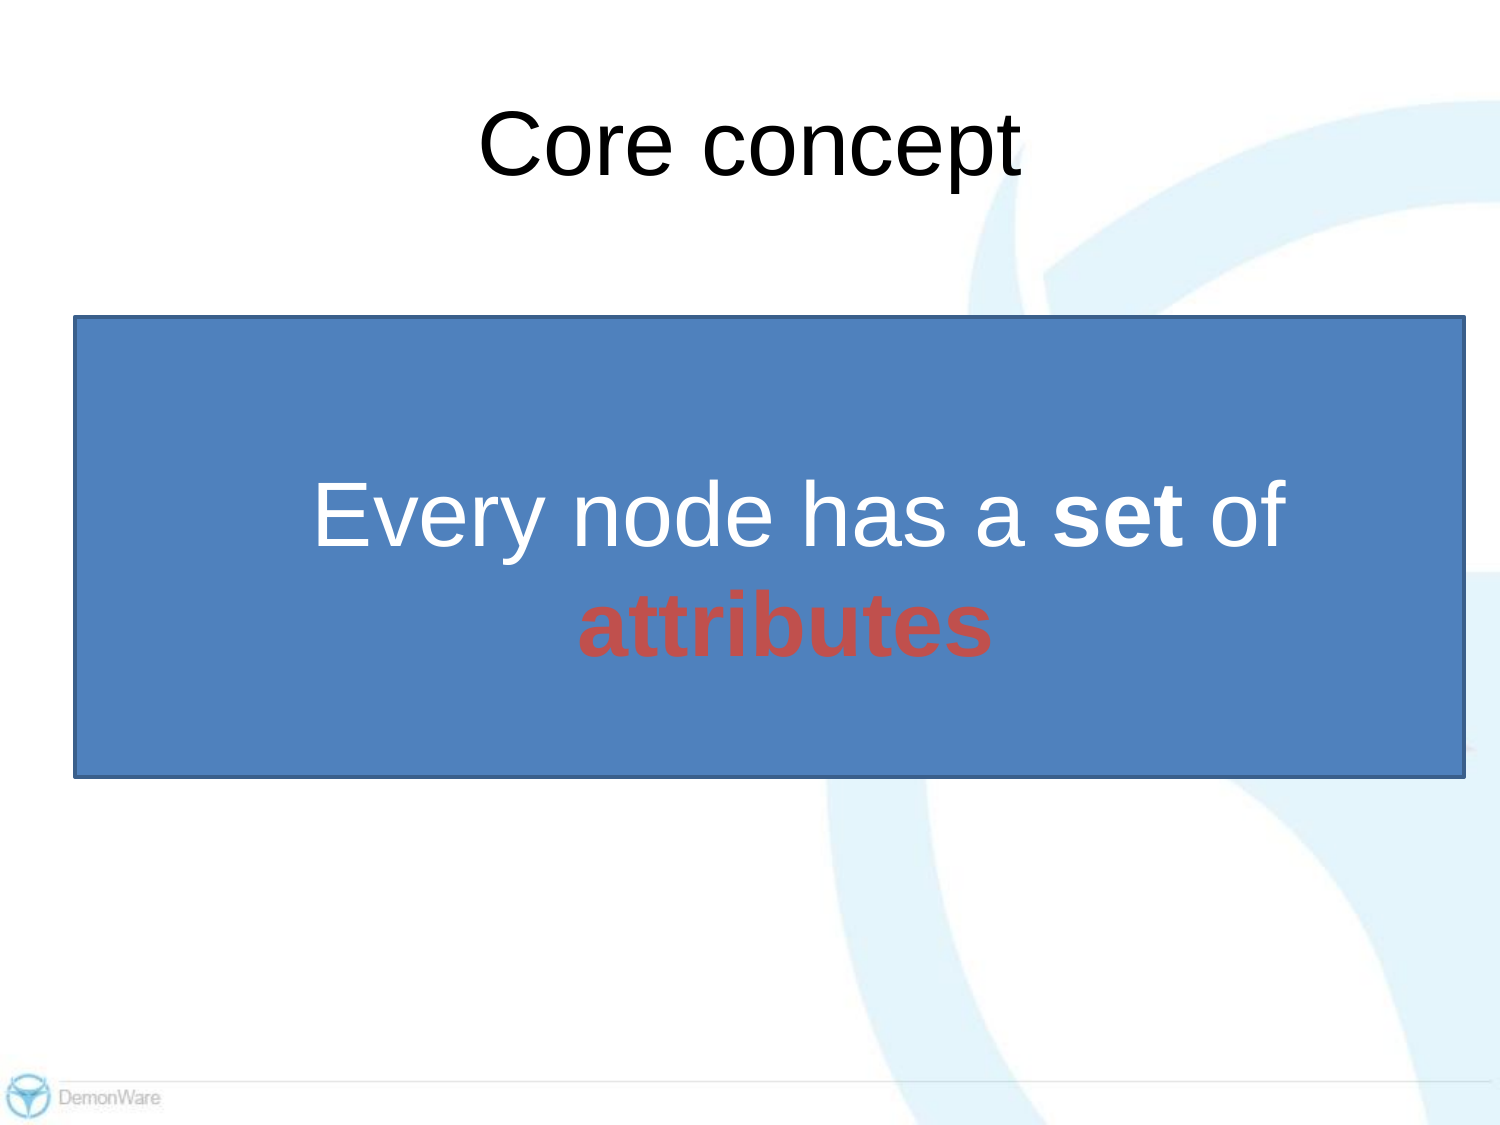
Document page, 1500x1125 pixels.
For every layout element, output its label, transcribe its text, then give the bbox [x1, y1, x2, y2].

title Core concept [75, 45, 1425, 233]
picture [0, 0, 1500, 1125]
list Every node has a set of attributes [73, 315, 1466, 779]
